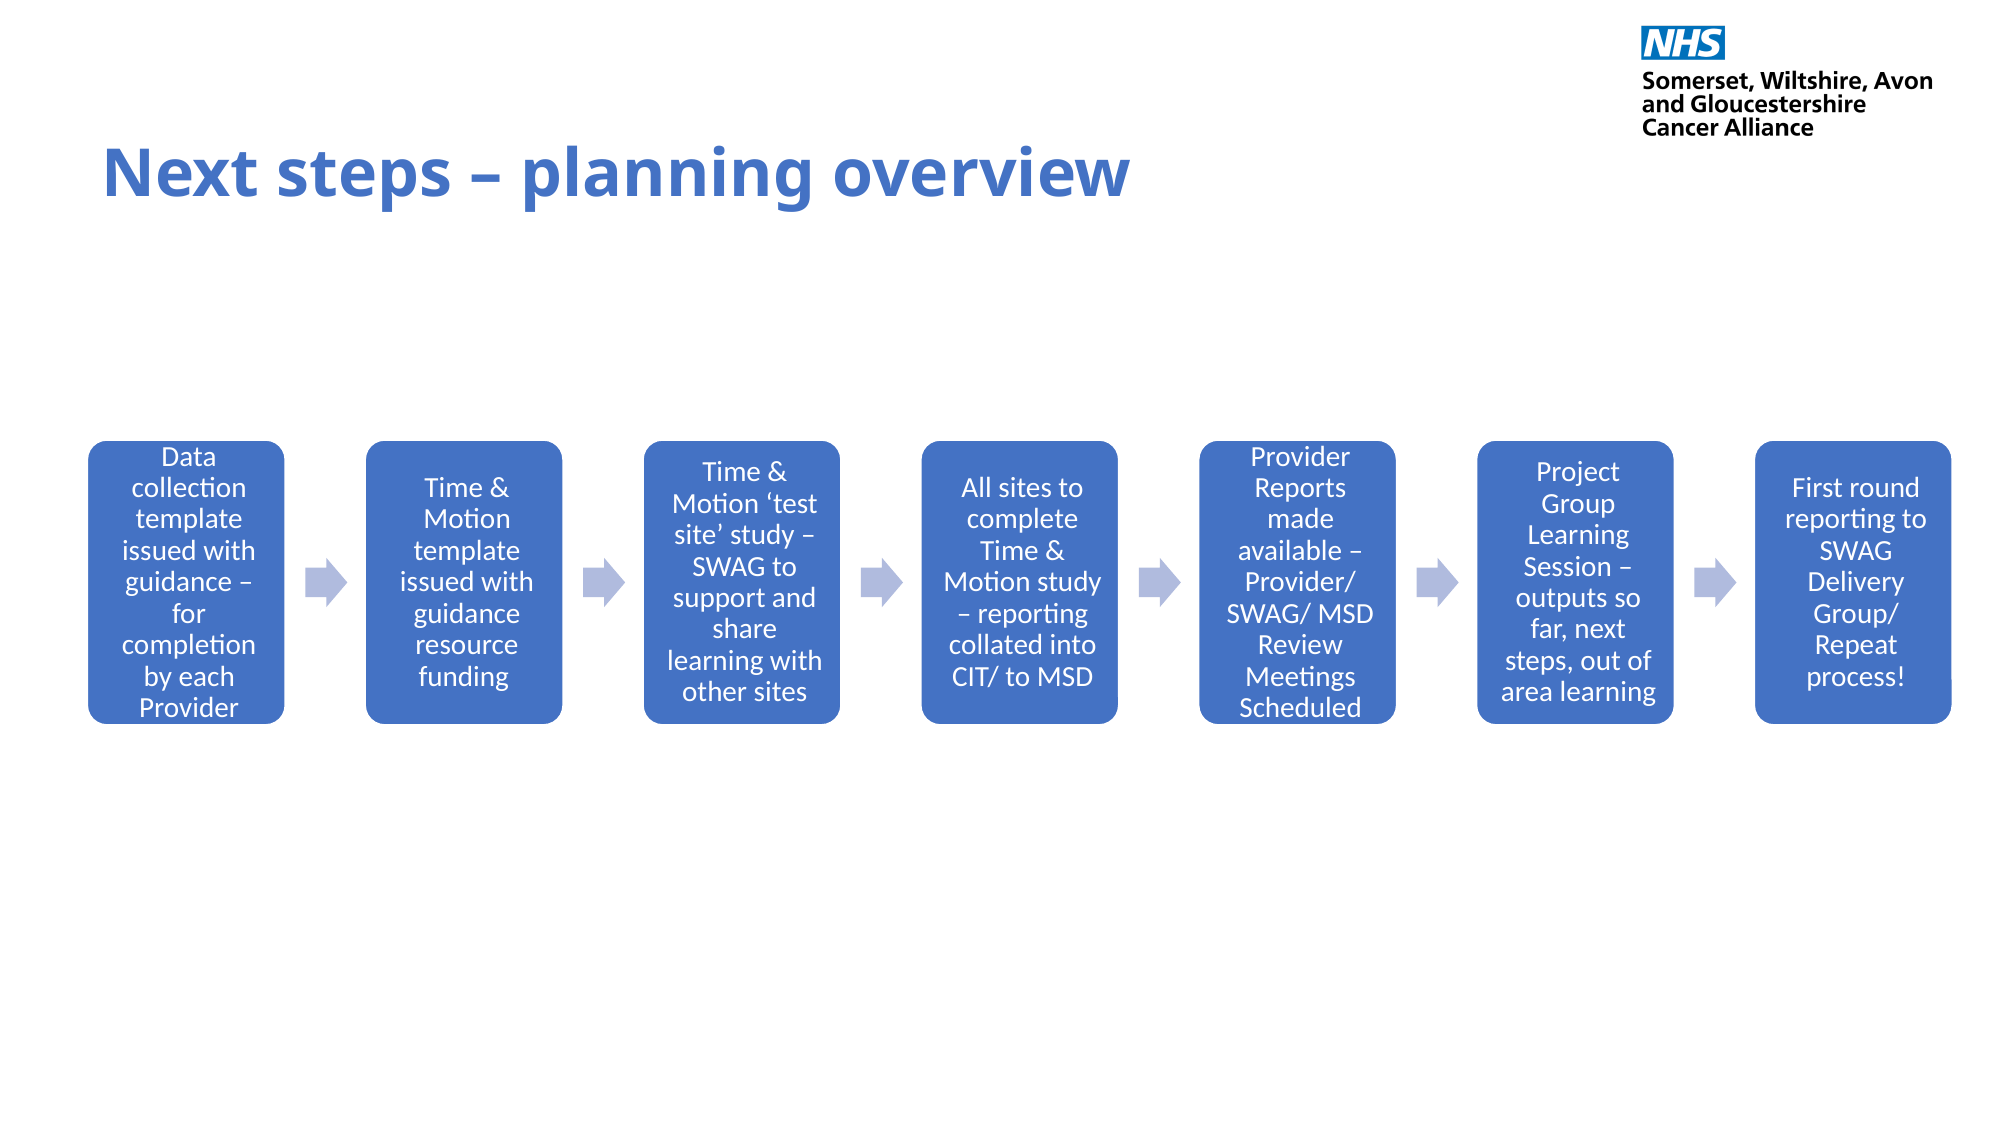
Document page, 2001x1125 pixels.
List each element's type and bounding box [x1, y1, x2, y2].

text_box [86, 118, 1954, 1047]
picture [1636, 19, 1937, 118]
